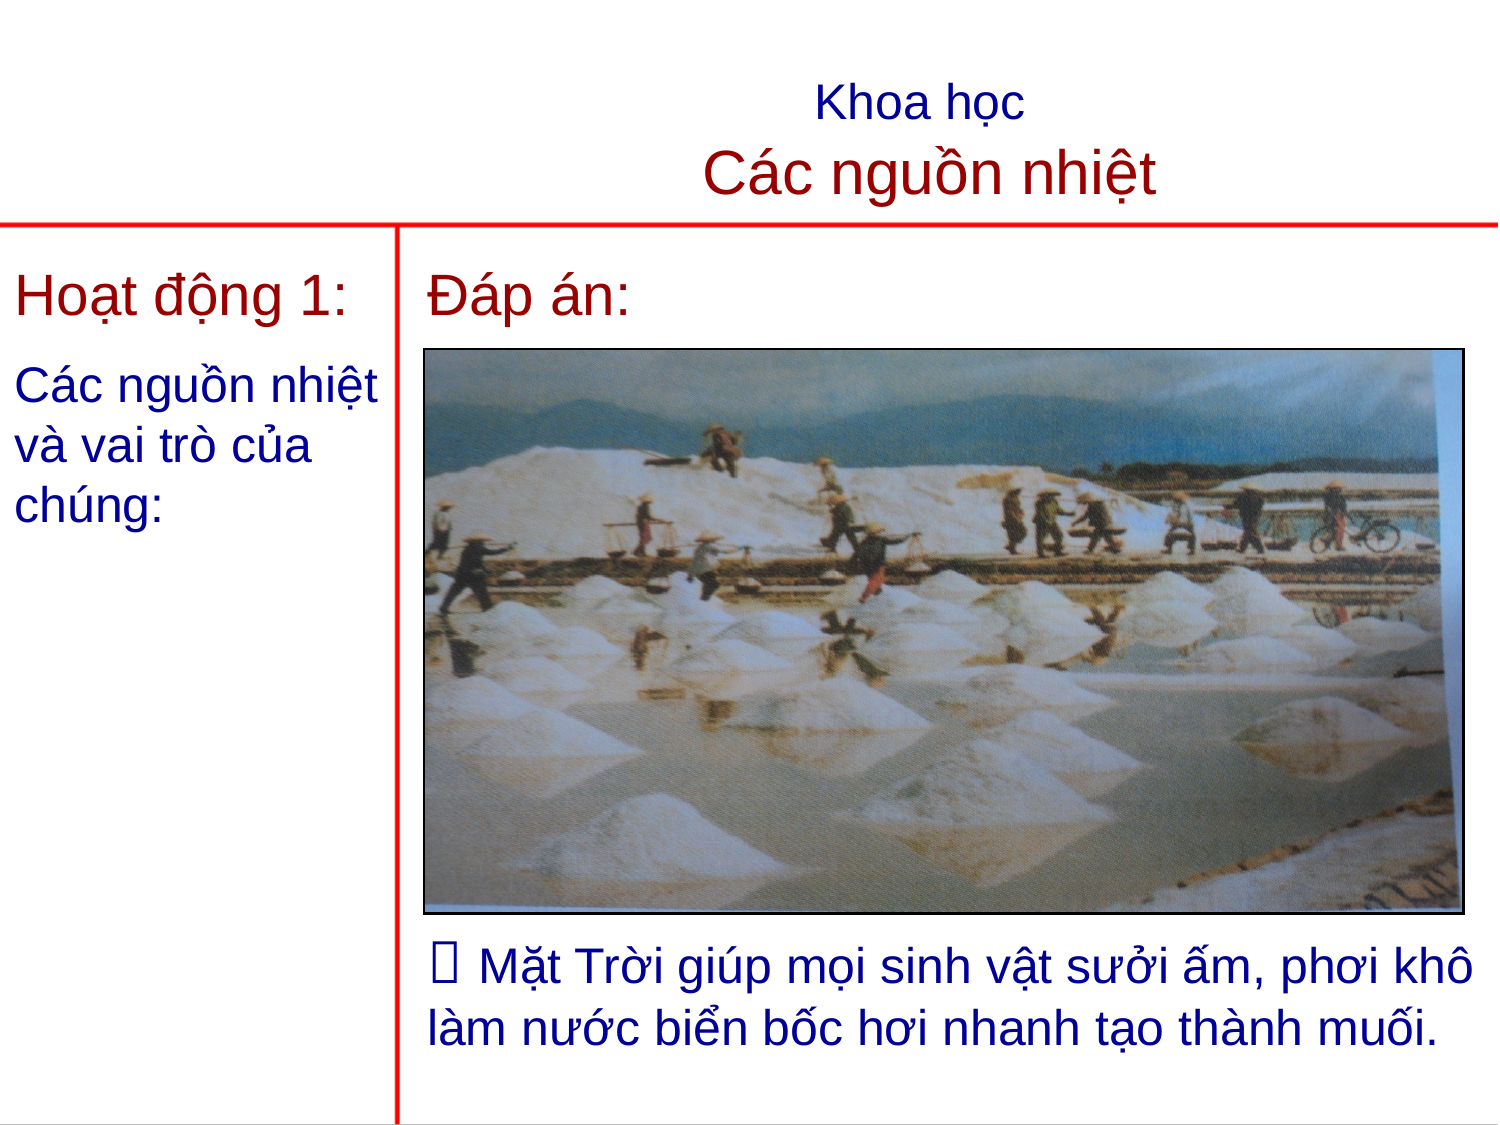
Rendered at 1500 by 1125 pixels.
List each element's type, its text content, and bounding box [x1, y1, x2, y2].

picture [0, 212, 1500, 1125]
text_box Các nguồn nhiệt [687, 125, 1200, 210]
text_box Khoa học [800, 62, 1075, 125]
